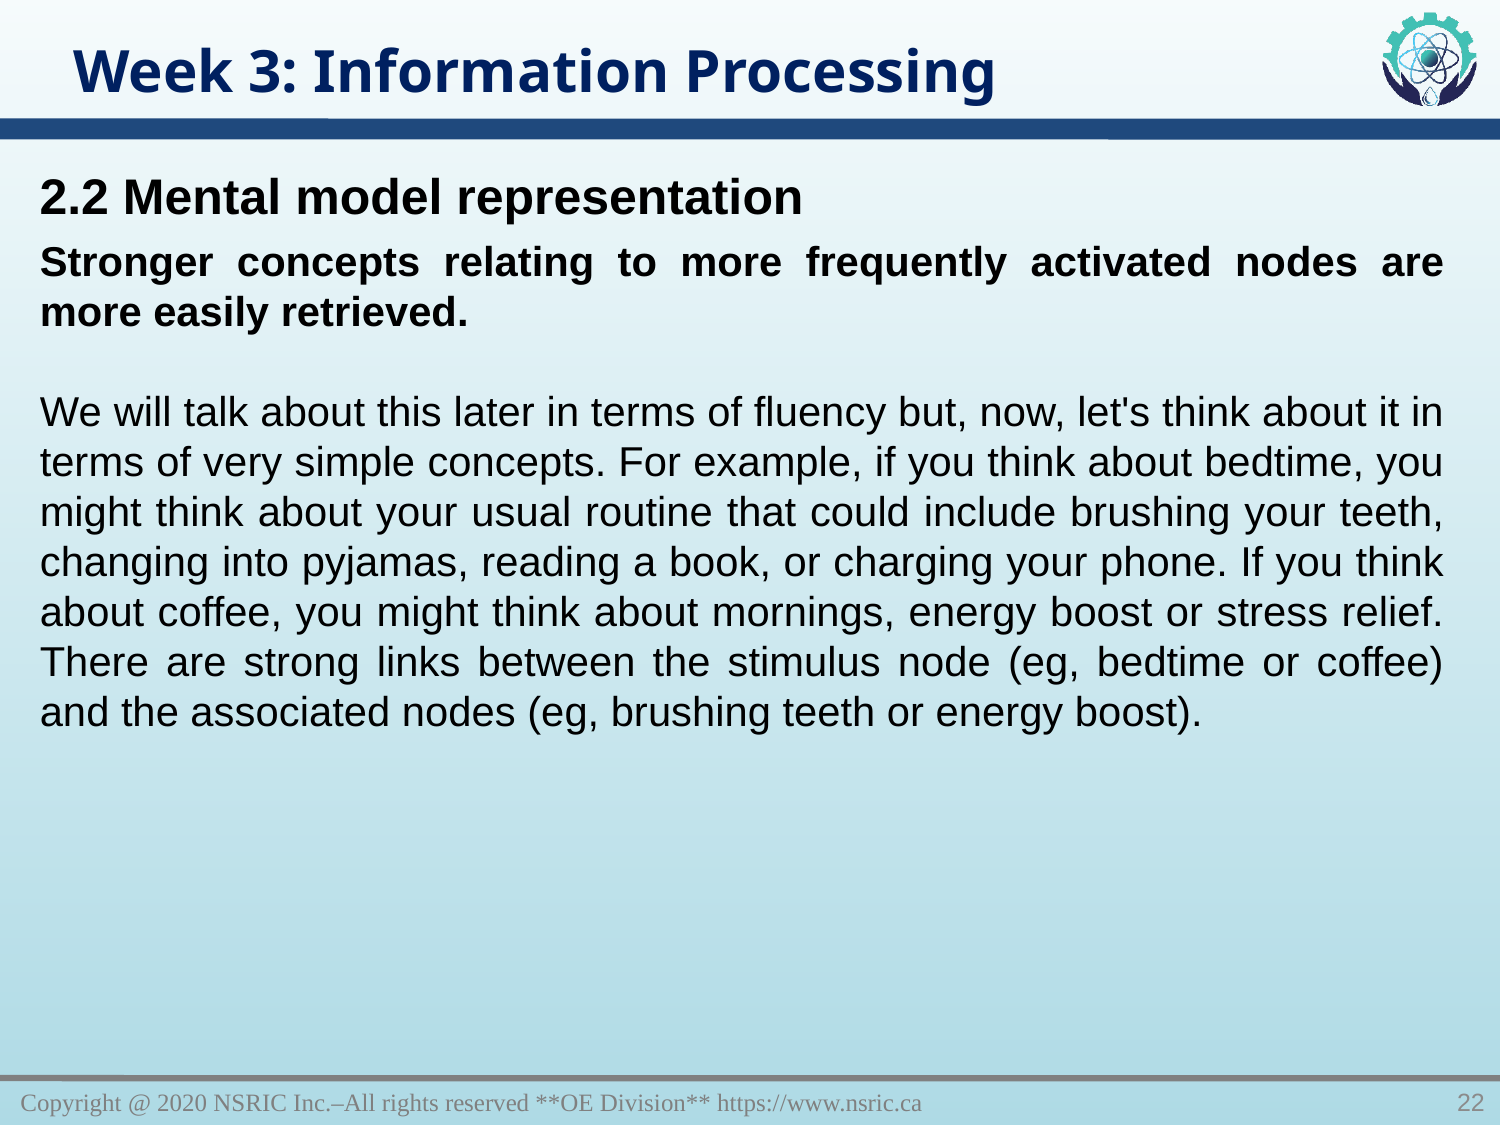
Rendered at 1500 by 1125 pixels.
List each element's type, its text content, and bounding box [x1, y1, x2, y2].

text_box Week 3: Information Processing [58, 26, 1373, 112]
footer Copyright @ 2020 NSRIC Inc.–All rights reserved **OE Division** https://www.nsric.ca [5, 1078, 1247, 1125]
slide_number 22 [1289, 1078, 1500, 1125]
text_box Stronger concepts relating to more frequently activated nodes are more easily retrieved. We will talk about this later in terms of fluency but, now, let's think about it in terms of very simple concepts. For example, if you think about bedtime, you might think about your usual routine that could include brushing your teeth, changing into pyjamas, reading a book, or charging your phone. If you think about coffee, you might think about mornings, energy boost or stress relief. There are strong links between the stimulus node (eg, bedtime or coffee) and the associated nodes (eg, brushing teeth or energy boost). [24, 227, 1460, 793]
text_box 2.2 Mental model representation [24, 157, 1474, 652]
picture [1380, 12, 1477, 107]
